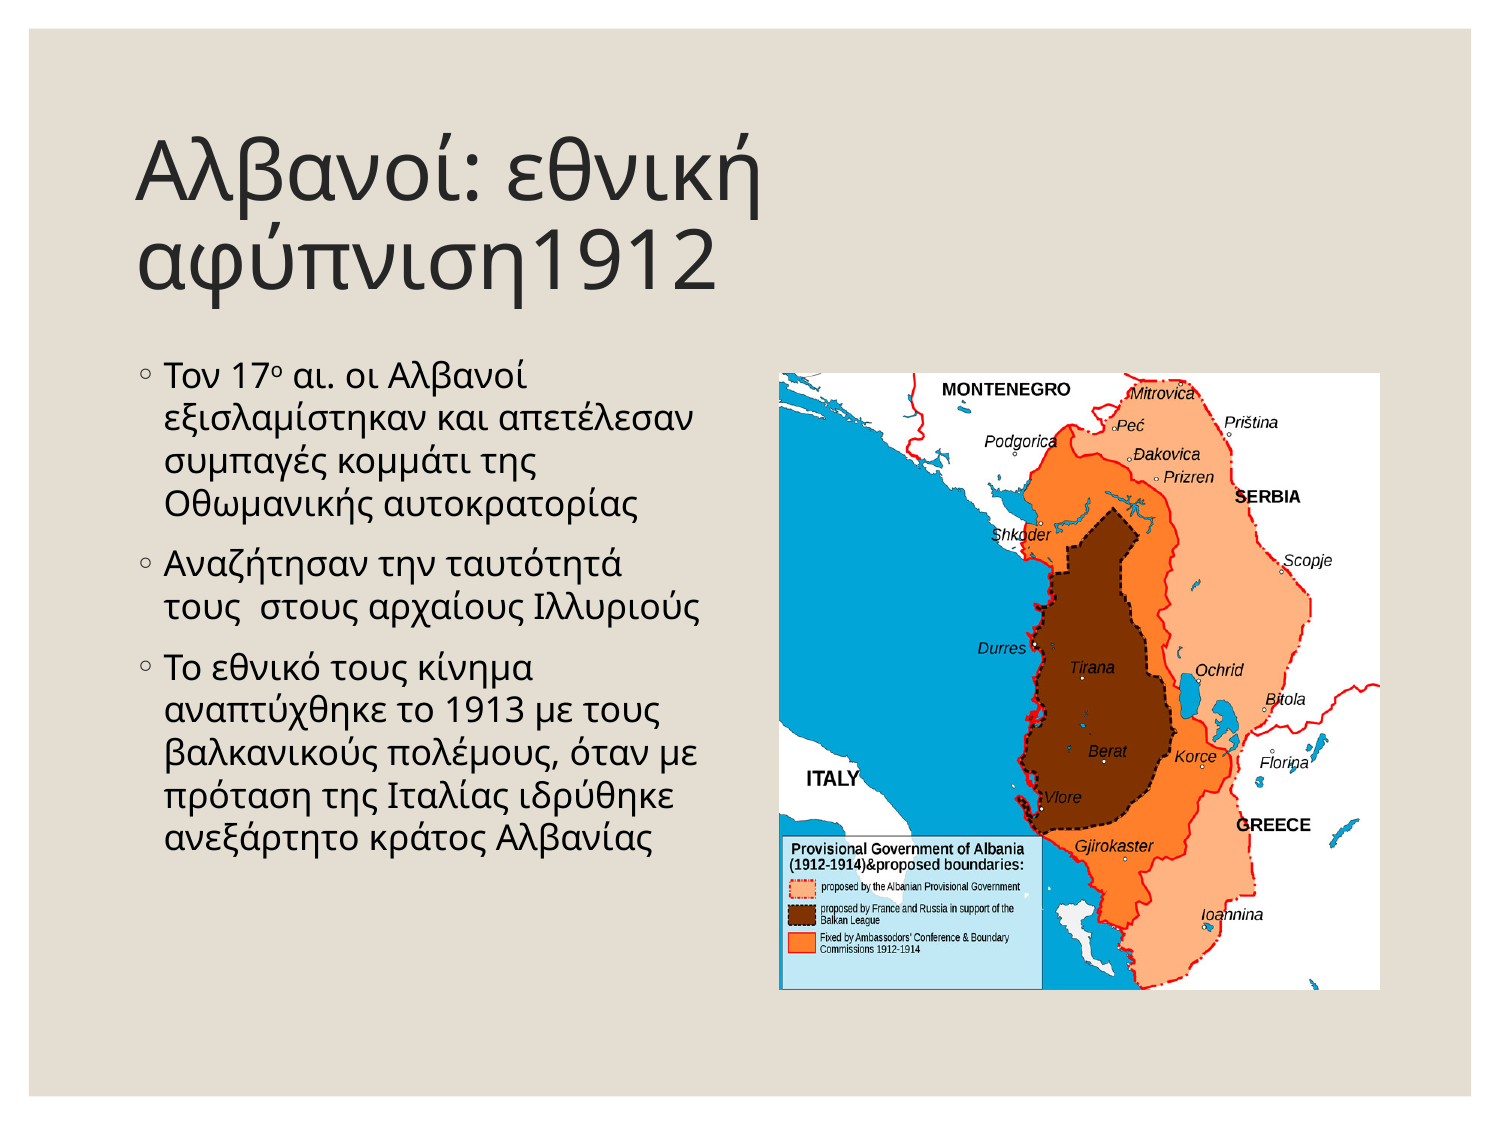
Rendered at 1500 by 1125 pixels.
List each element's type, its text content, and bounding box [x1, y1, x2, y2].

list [779, 373, 1380, 990]
title Αλβανοί: εθνική αφύπνιση1912 [120, 105, 1380, 331]
list Τον 17ο αι. οι Αλβανοί εξισλαμίστηκαν και απετέλεσαν συμπαγές κομμάτι της Οθωμανικής αυτοκρατορίας Αναζήτησαν την ταυτότητά τους στους αρχαίους Ιλλυριούς Το εθνικό τους κίνημα αναπτύχθηκε το 1913 με τους βαλκανικούς πολέμους, όταν με πρόταση της Ιταλίας ιδρύθηκε ανεξάρτητο κράτος Αλβανίας [120, 345, 720, 990]
